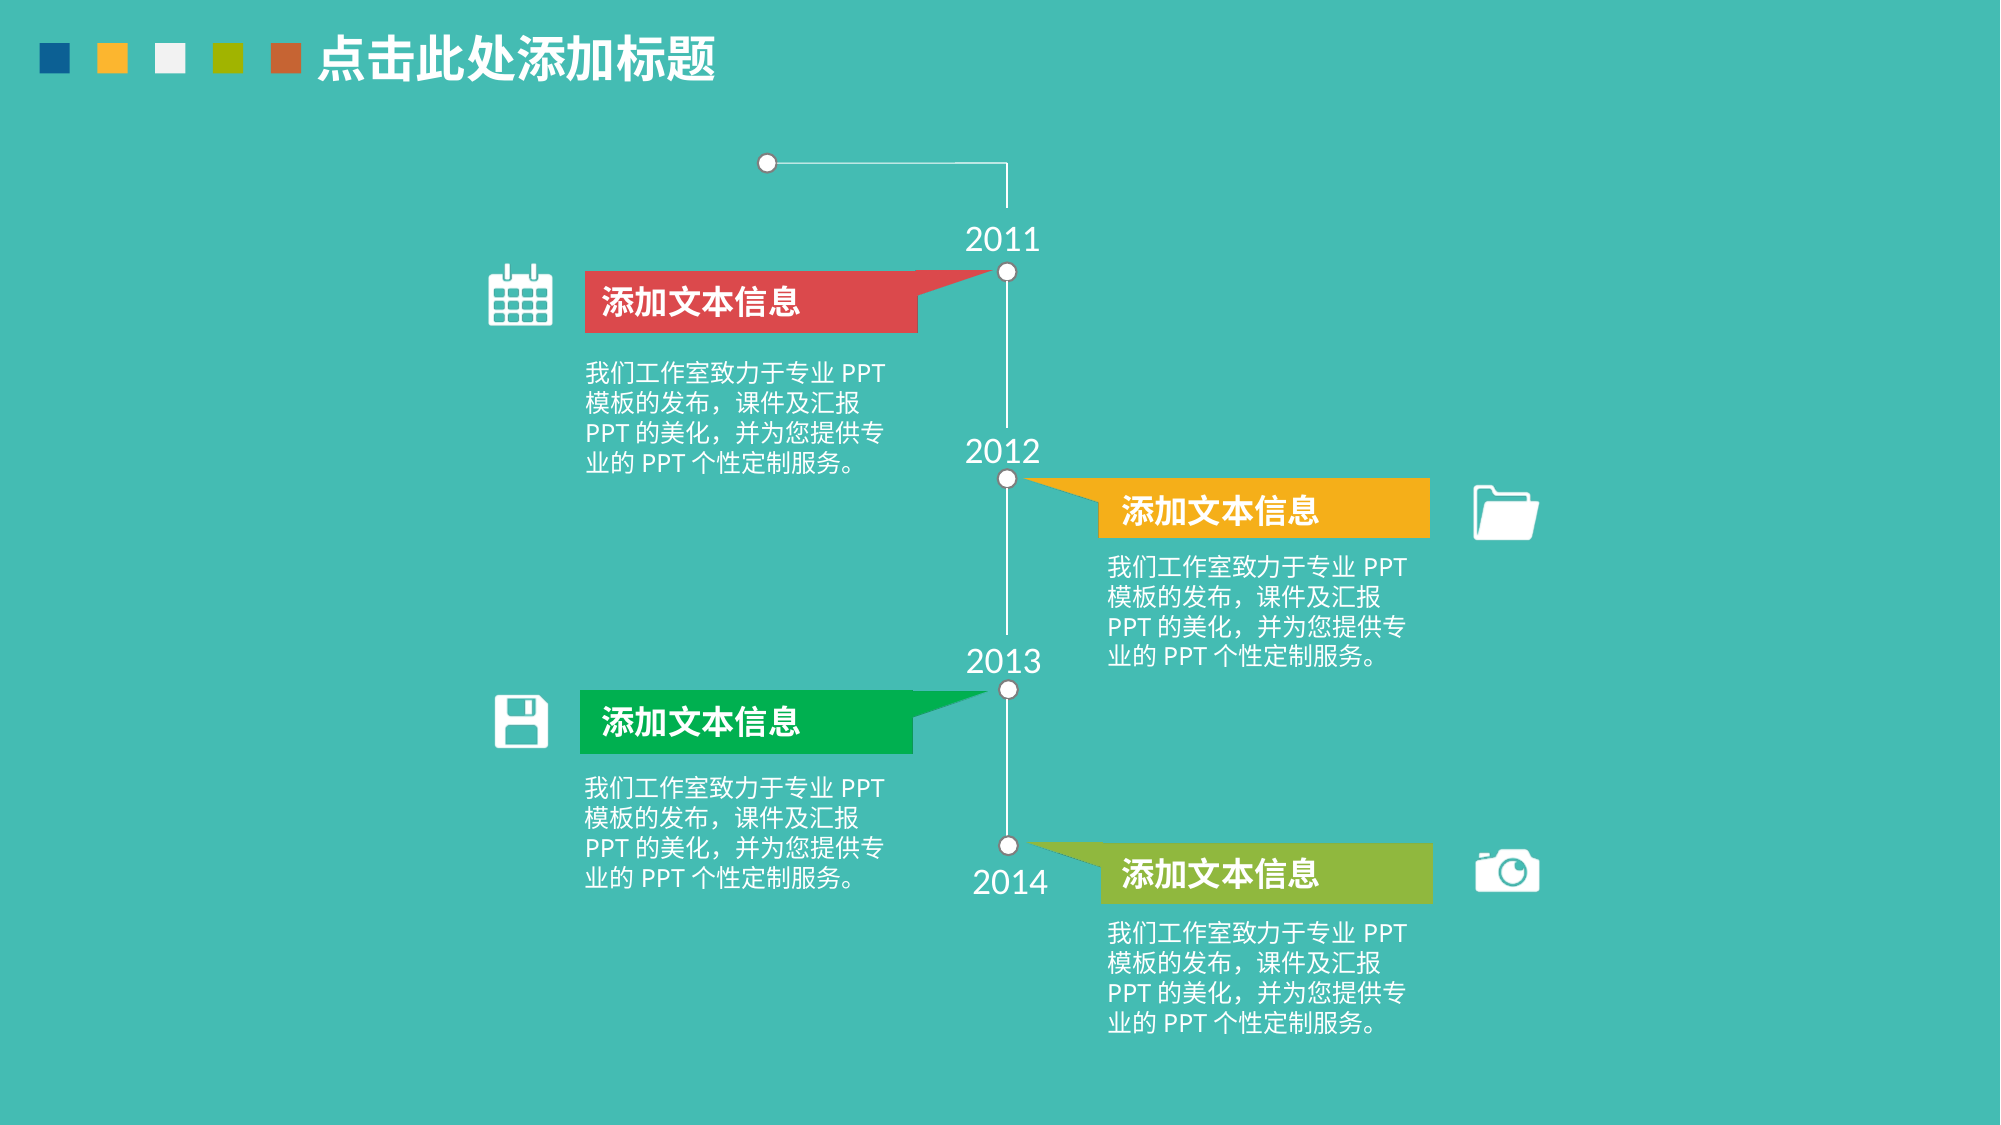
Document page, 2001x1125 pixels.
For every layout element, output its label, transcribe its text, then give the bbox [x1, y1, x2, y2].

text_box 我们工作室致力于专业PPT模板的发布，课件及汇报PPT的美化，并为您提供专业的PPT个性定制服务。 [570, 765, 909, 901]
picture [1025, 842, 1434, 904]
text_box [270, 43, 302, 74]
text_box 我们工作室致力于专业PPT模板的发布，课件及汇报PPT的美化，并为您提供专业的PPT个性定制服务。 [1092, 911, 1431, 1045]
picture [485, 686, 557, 757]
picture [1470, 478, 1541, 549]
picture [1472, 835, 1544, 906]
text_box [998, 689, 1018, 700]
text_box [997, 267, 1017, 282]
picture [585, 269, 994, 334]
text_box 2013 [950, 629, 1070, 689]
text_box [997, 478, 1017, 488]
picture [485, 260, 556, 331]
text_box [155, 43, 186, 74]
text_box 点击此处添加标题 [301, 20, 796, 95]
text_box 2011 [949, 206, 1098, 267]
picture [580, 690, 989, 754]
picture [1023, 478, 1431, 539]
text_box [757, 153, 777, 173]
text_box 我们工作室致力于专业PPT模板的发布，课件及汇报PPT的美化，并为您提供专业的PPT个性定制服务。 [570, 349, 909, 485]
text_box [212, 43, 244, 74]
text_box [97, 43, 128, 74]
text_box 2014 [957, 849, 1023, 910]
text_box [998, 839, 1004, 849]
text_box [1010, 837, 1018, 849]
text_box 我们工作室致力于专业PPT模板的发布，课件及汇报PPT的美化，并为您提供专业的PPT个性定制服务。 [1092, 546, 1431, 679]
text_box 2012 [949, 418, 1069, 478]
text_box [39, 43, 70, 74]
